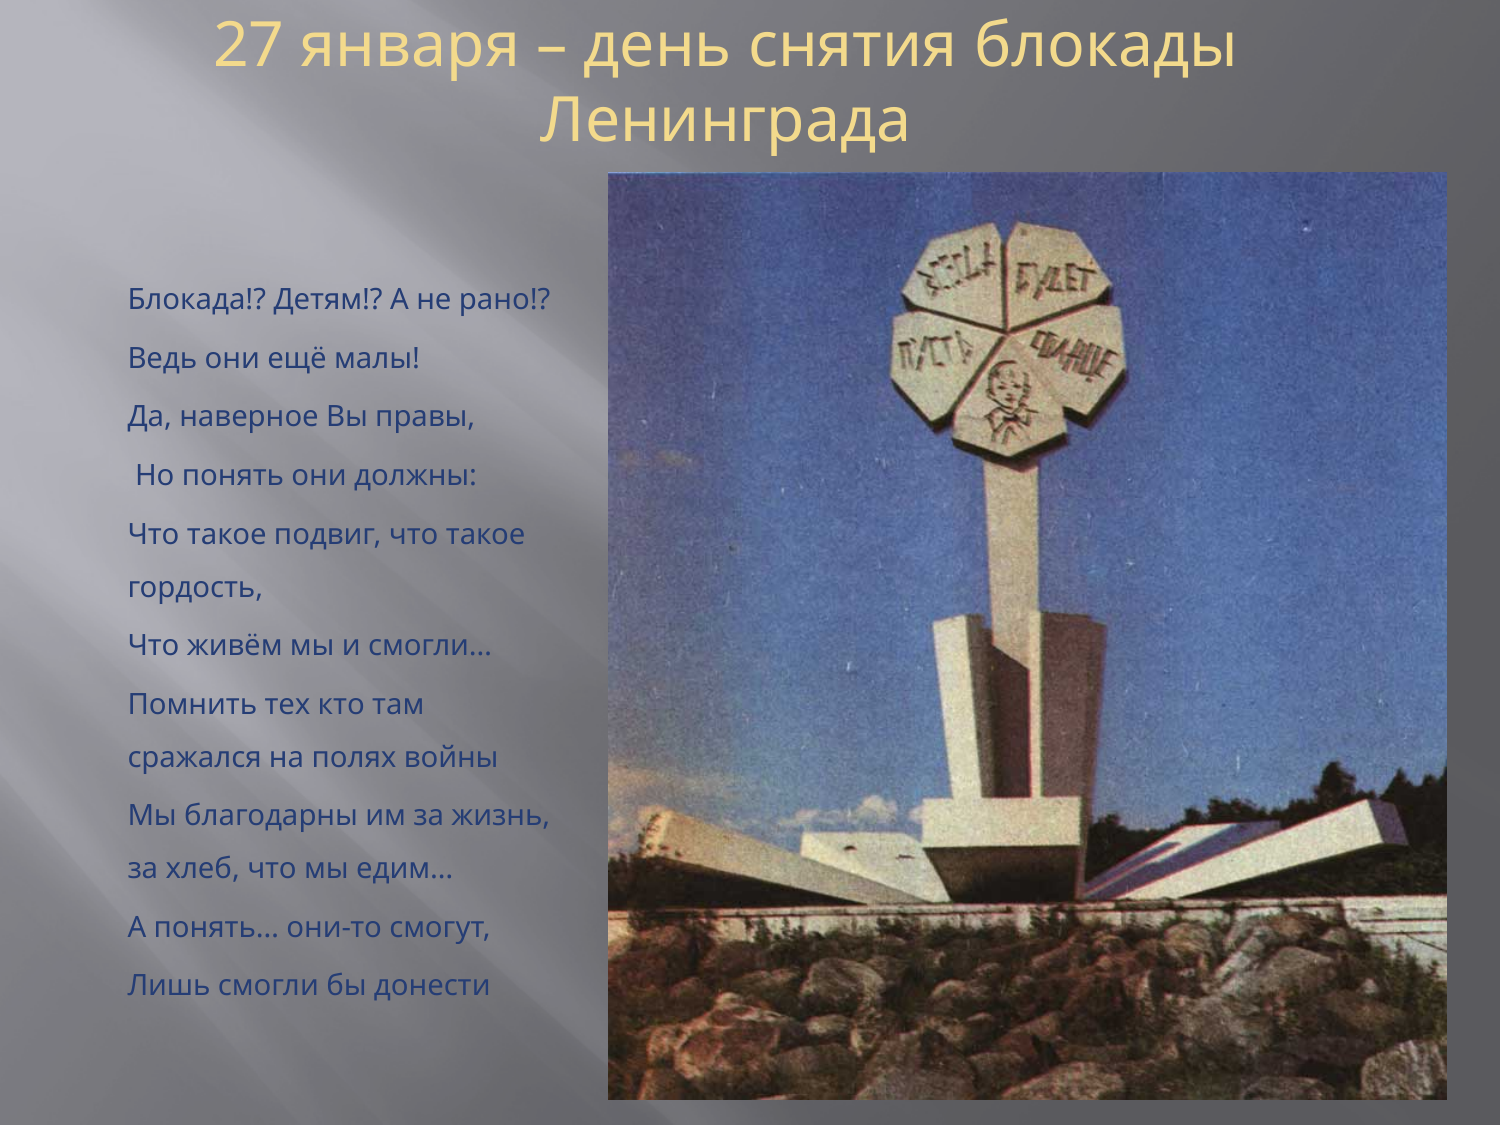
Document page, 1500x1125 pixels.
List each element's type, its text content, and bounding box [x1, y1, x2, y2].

list Блокада!? Детям!? А не рано!? Ведь они ещё малы! Да, наверное Вы правы, Но понять они должны: Что такое подвиг, что такое гордость, Что живём мы и смогли… Помнить тех кто там сражался на полях войны Мы благодарны им за жизнь, за хлеб, что мы едим… А понять… они-то смогут, Лишь смогли бы донести [29, 255, 573, 1100]
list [608, 172, 1447, 1100]
title 27 января – день снятия блокады Ленинграда [17, 44, 1436, 161]
